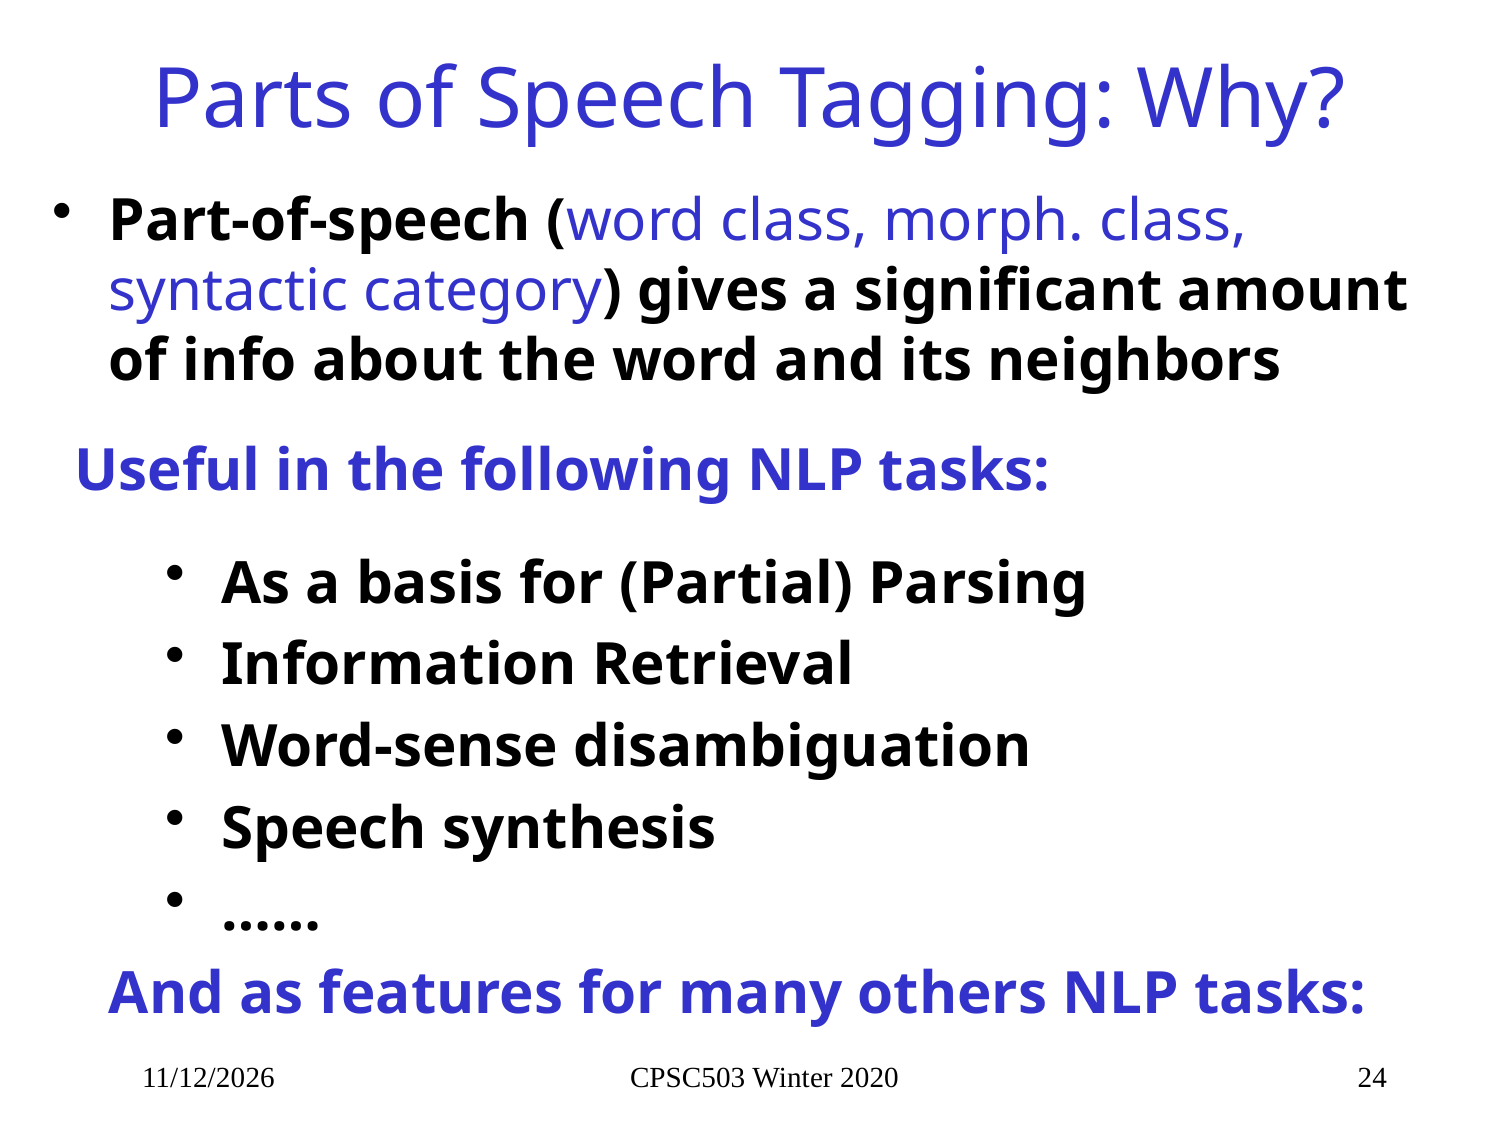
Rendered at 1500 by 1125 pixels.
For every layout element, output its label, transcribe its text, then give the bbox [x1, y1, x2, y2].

text_box Part-of-speech (word class, morph. class, syntactic category) gives a significant amount of info about the word and its neighbors [37, 174, 1438, 413]
slide_number 24 [1089, 1050, 1403, 1125]
list As a basis for (Partial) Parsing Information Retrieval Word-sense disambiguation Speech synthesis …… [149, 537, 1451, 988]
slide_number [126, 1050, 440, 1125]
footer CPSC503 Winter 2020 [526, 1050, 1003, 1125]
title Parts of Speech Tagging: Why? [62, 0, 1438, 174]
text_box And as features for many others NLP tasks: [53, 948, 1422, 1049]
text_box Useful in the following NLP tasks: [37, 425, 1088, 525]
